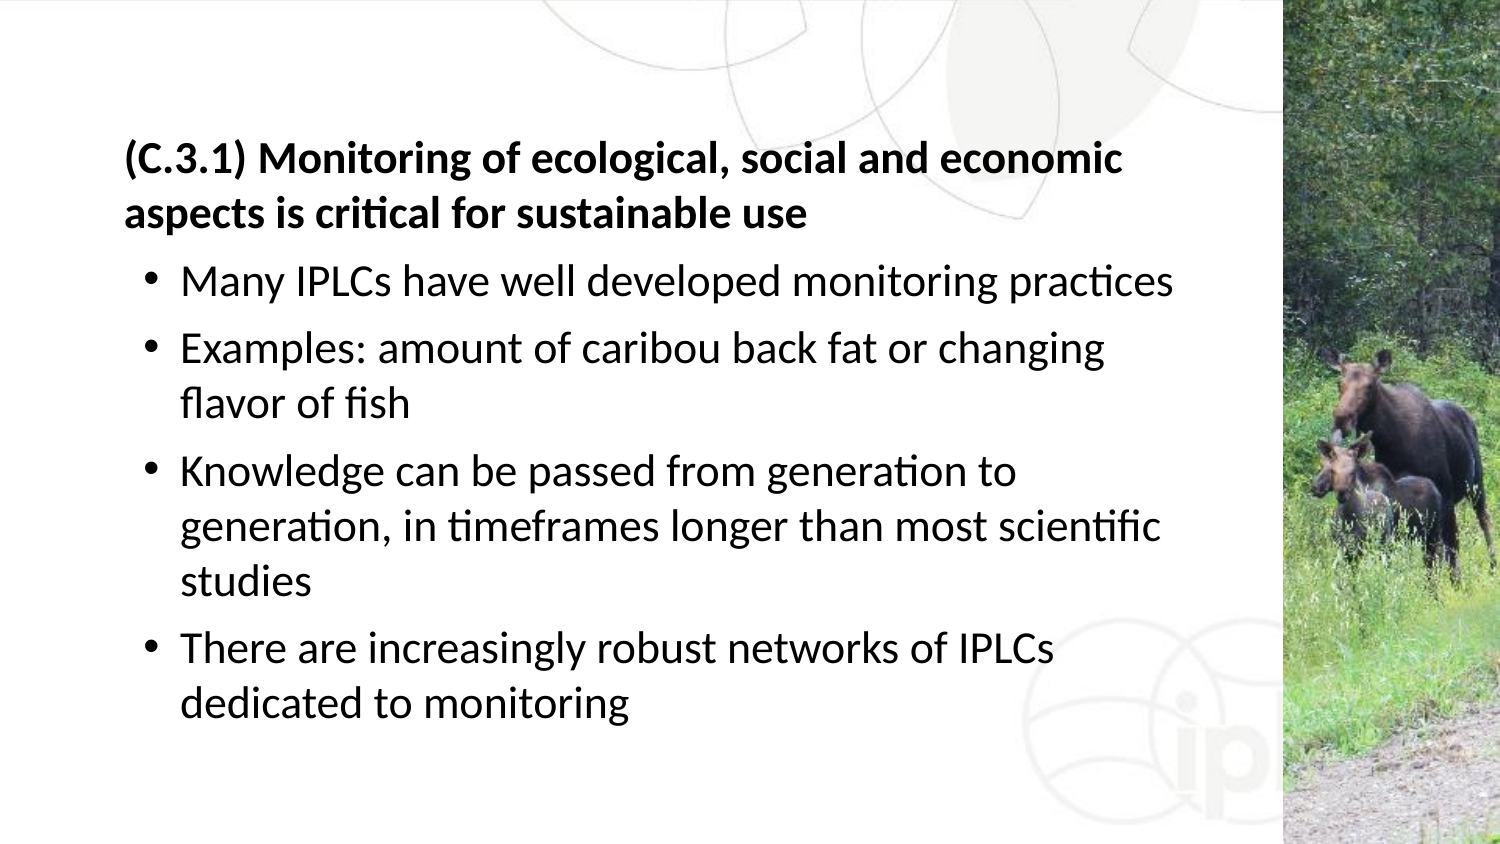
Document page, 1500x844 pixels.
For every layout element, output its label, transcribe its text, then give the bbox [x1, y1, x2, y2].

picture [0, 0, 1500, 844]
text_box (C.3.1) Monitoring of ecological, social and economic aspects is critical for sustainable use Many IPLCs have well developed monitoring practices Examples: amount of caribou back fat or changing flavor of fish Knowledge can be passed from generation to generation, in timeframes longer than most scientific studies There are increasingly robust networks of IPLCs dedicated to monitoring [103, 107, 1211, 844]
